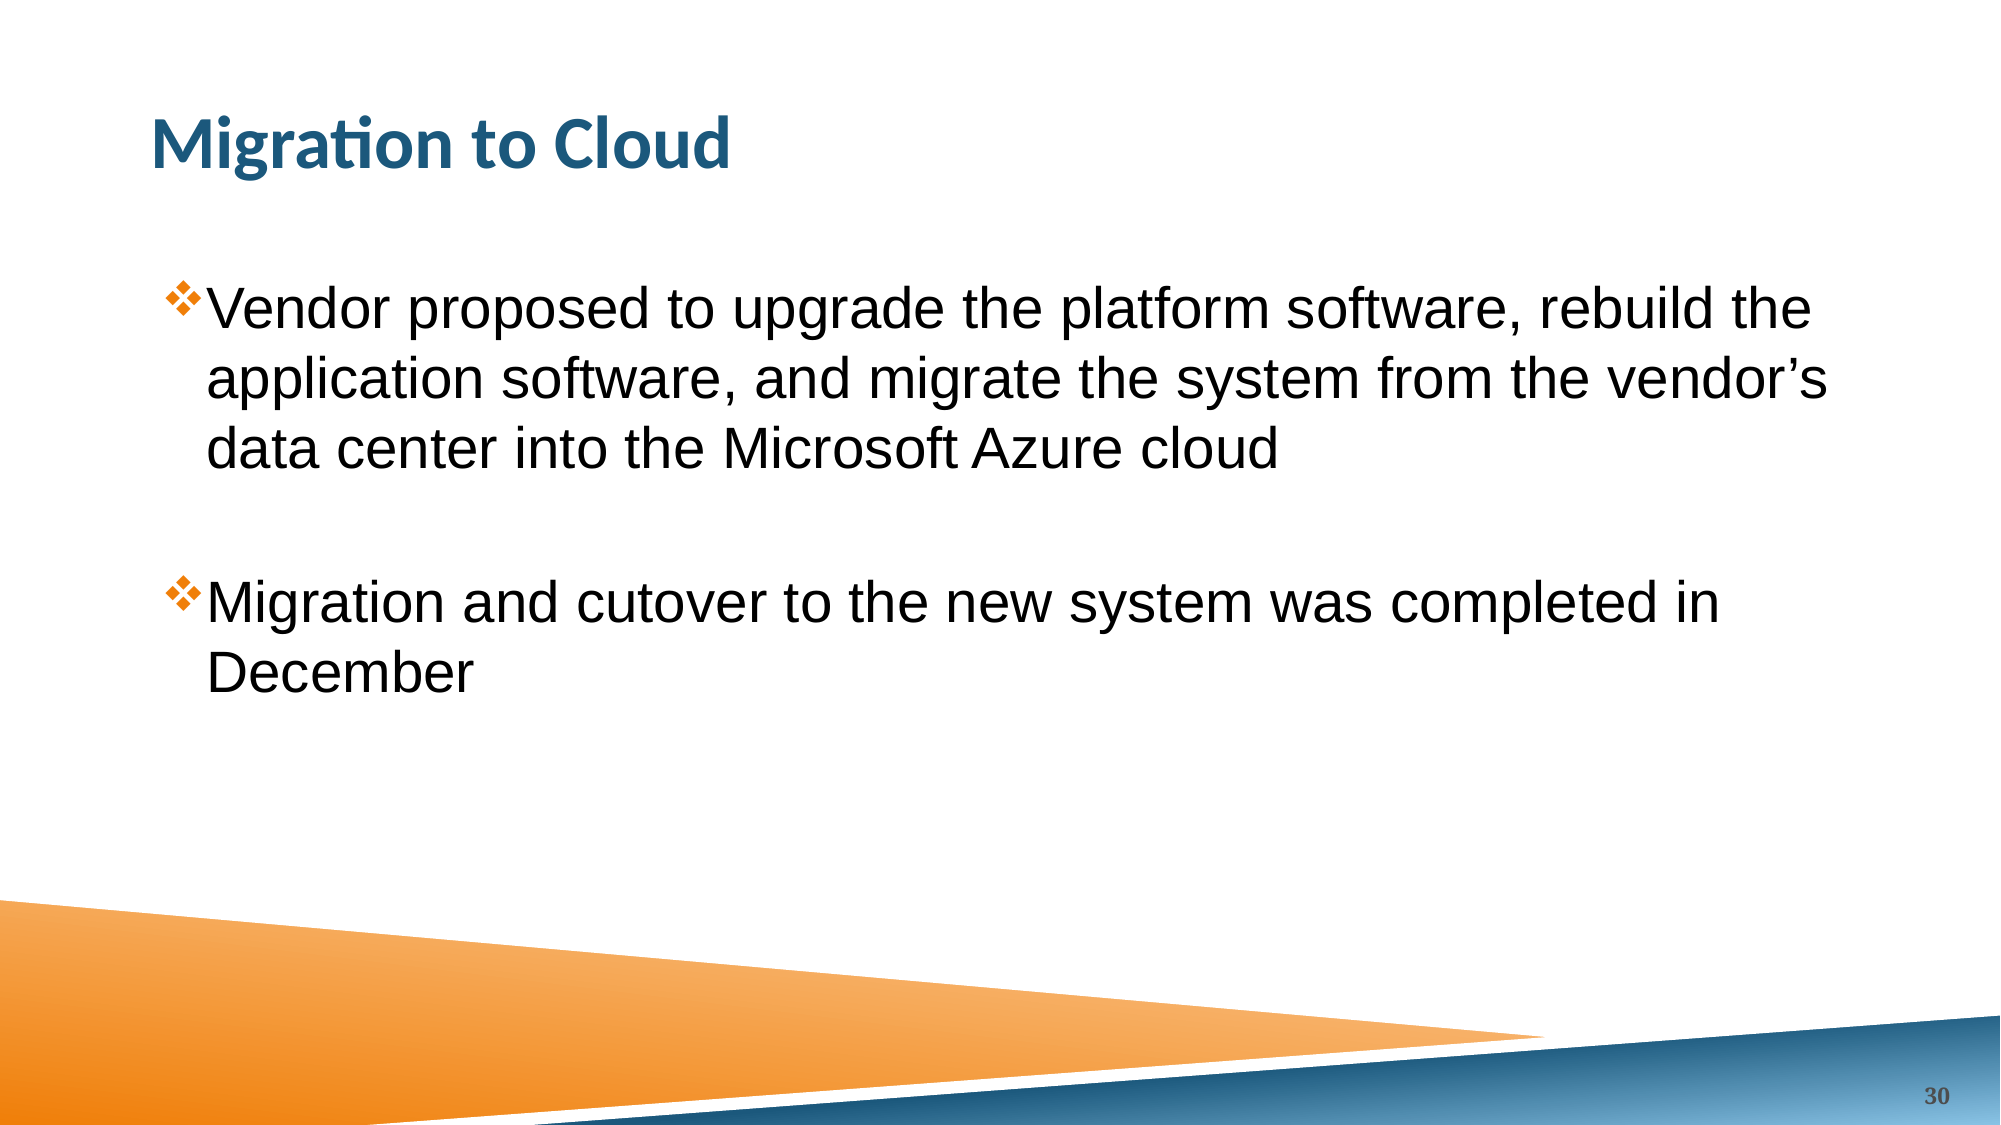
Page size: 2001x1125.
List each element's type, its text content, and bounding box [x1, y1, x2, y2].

slide_number 30 [1850, 1052, 1950, 1113]
list Vendor proposed to upgrade the platform software, rebuild the application software, and migrate the system from the vendor’s data center into the Microsoft Azure cloud Migration and cutover to the new system was completed in December [150, 262, 1850, 875]
title Migration to Cloud [150, 45, 1850, 233]
